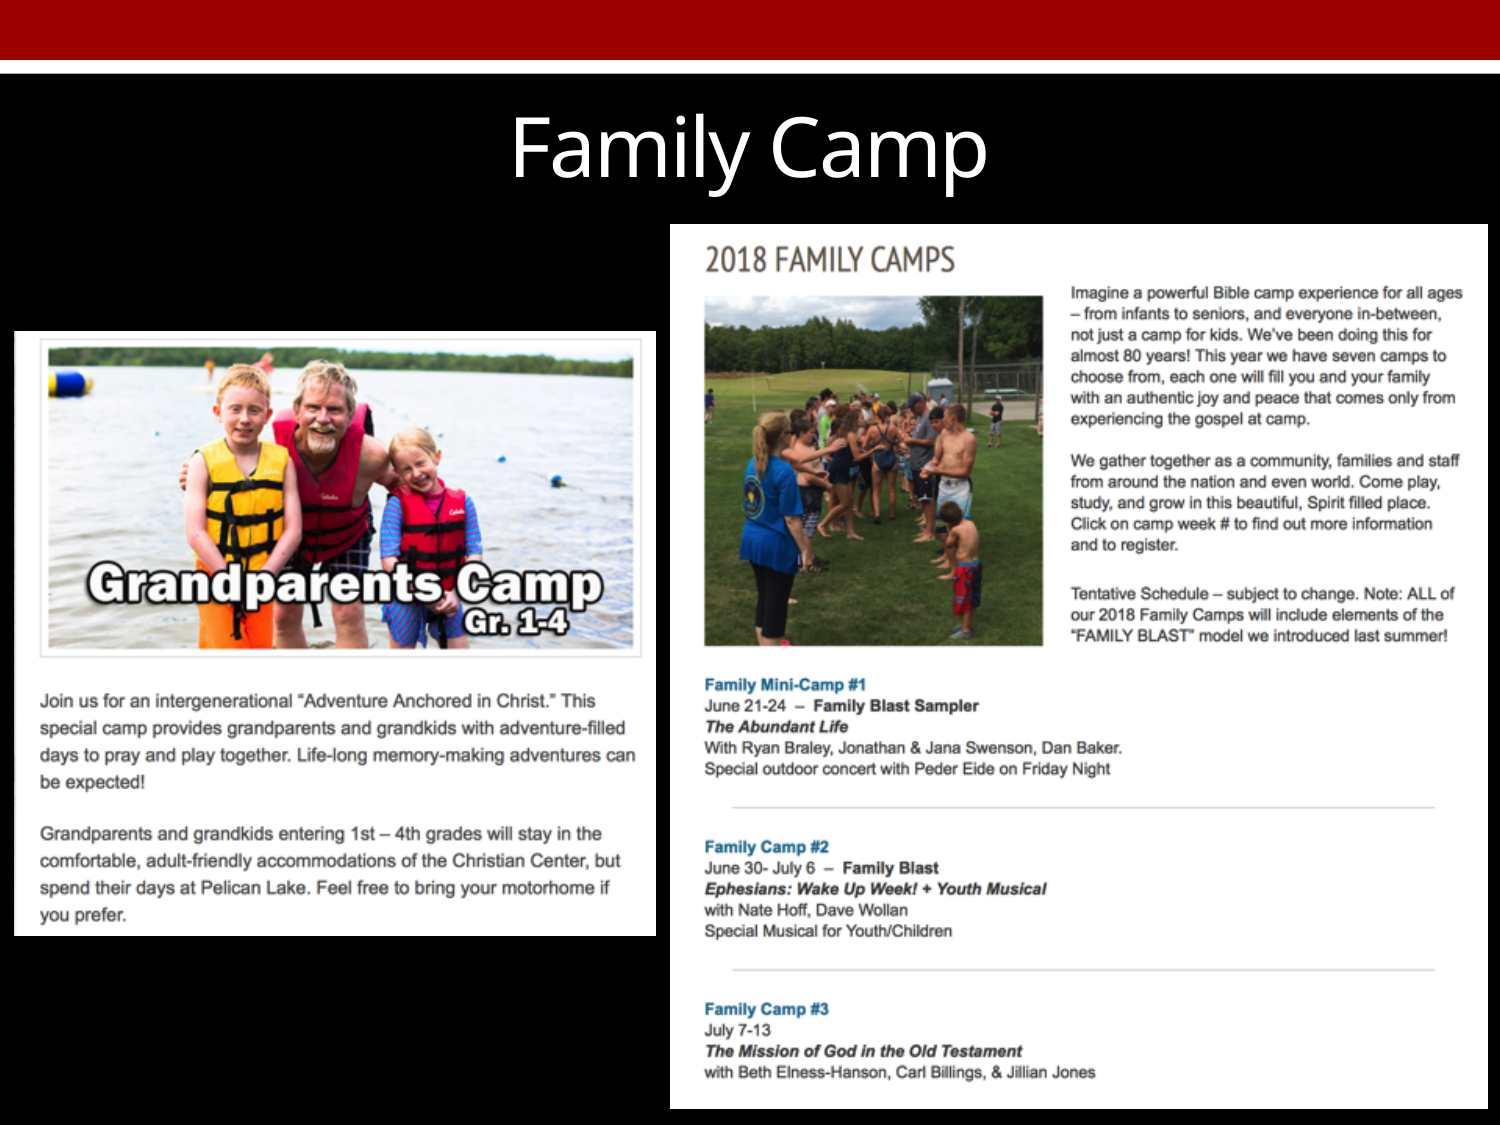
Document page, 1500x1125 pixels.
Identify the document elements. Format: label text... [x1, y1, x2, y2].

picture [670, 224, 1488, 1109]
title Family Camp [75, 62, 1425, 225]
picture [14, 330, 657, 936]
